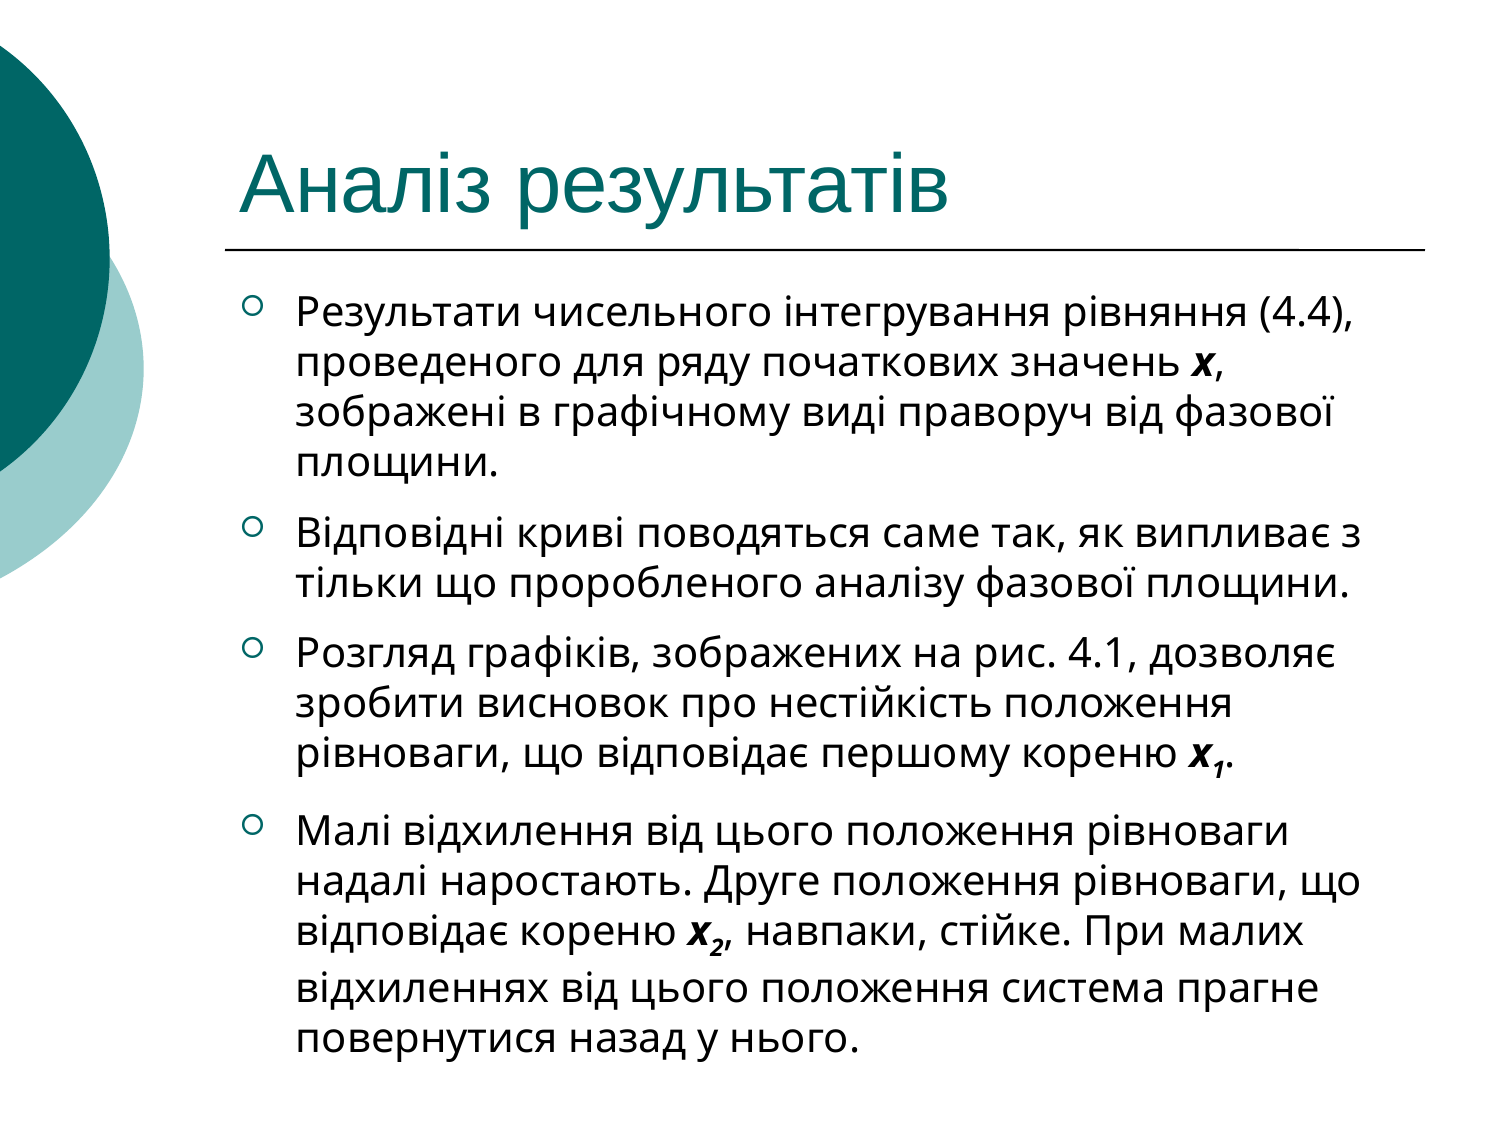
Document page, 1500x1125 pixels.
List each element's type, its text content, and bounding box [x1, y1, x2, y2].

list Результати чисельного інтегрування рівняння (4.4), проведеного для ряду початкових значень x, зображені в графічному виді праворуч від фазової площини. Відповідні криві поводяться саме так, як випливає з тільки що проробленого аналізу фазової площини. Розгляд графіків, зображених на рис. 4.1, дозволяє зробити висновок про нестійкість положення рівноваги, що відповідає першому кореню x1. Малі відхилення від цього положення рівноваги надалі наростають. Друге положення рівноваги, що відповідає кореню x2, навпаки, стійке. При малих відхиленнях від цього положення система прагне повернутися назад у нього. [224, 276, 1425, 1036]
title Аналіз результатів [224, 49, 1425, 238]
